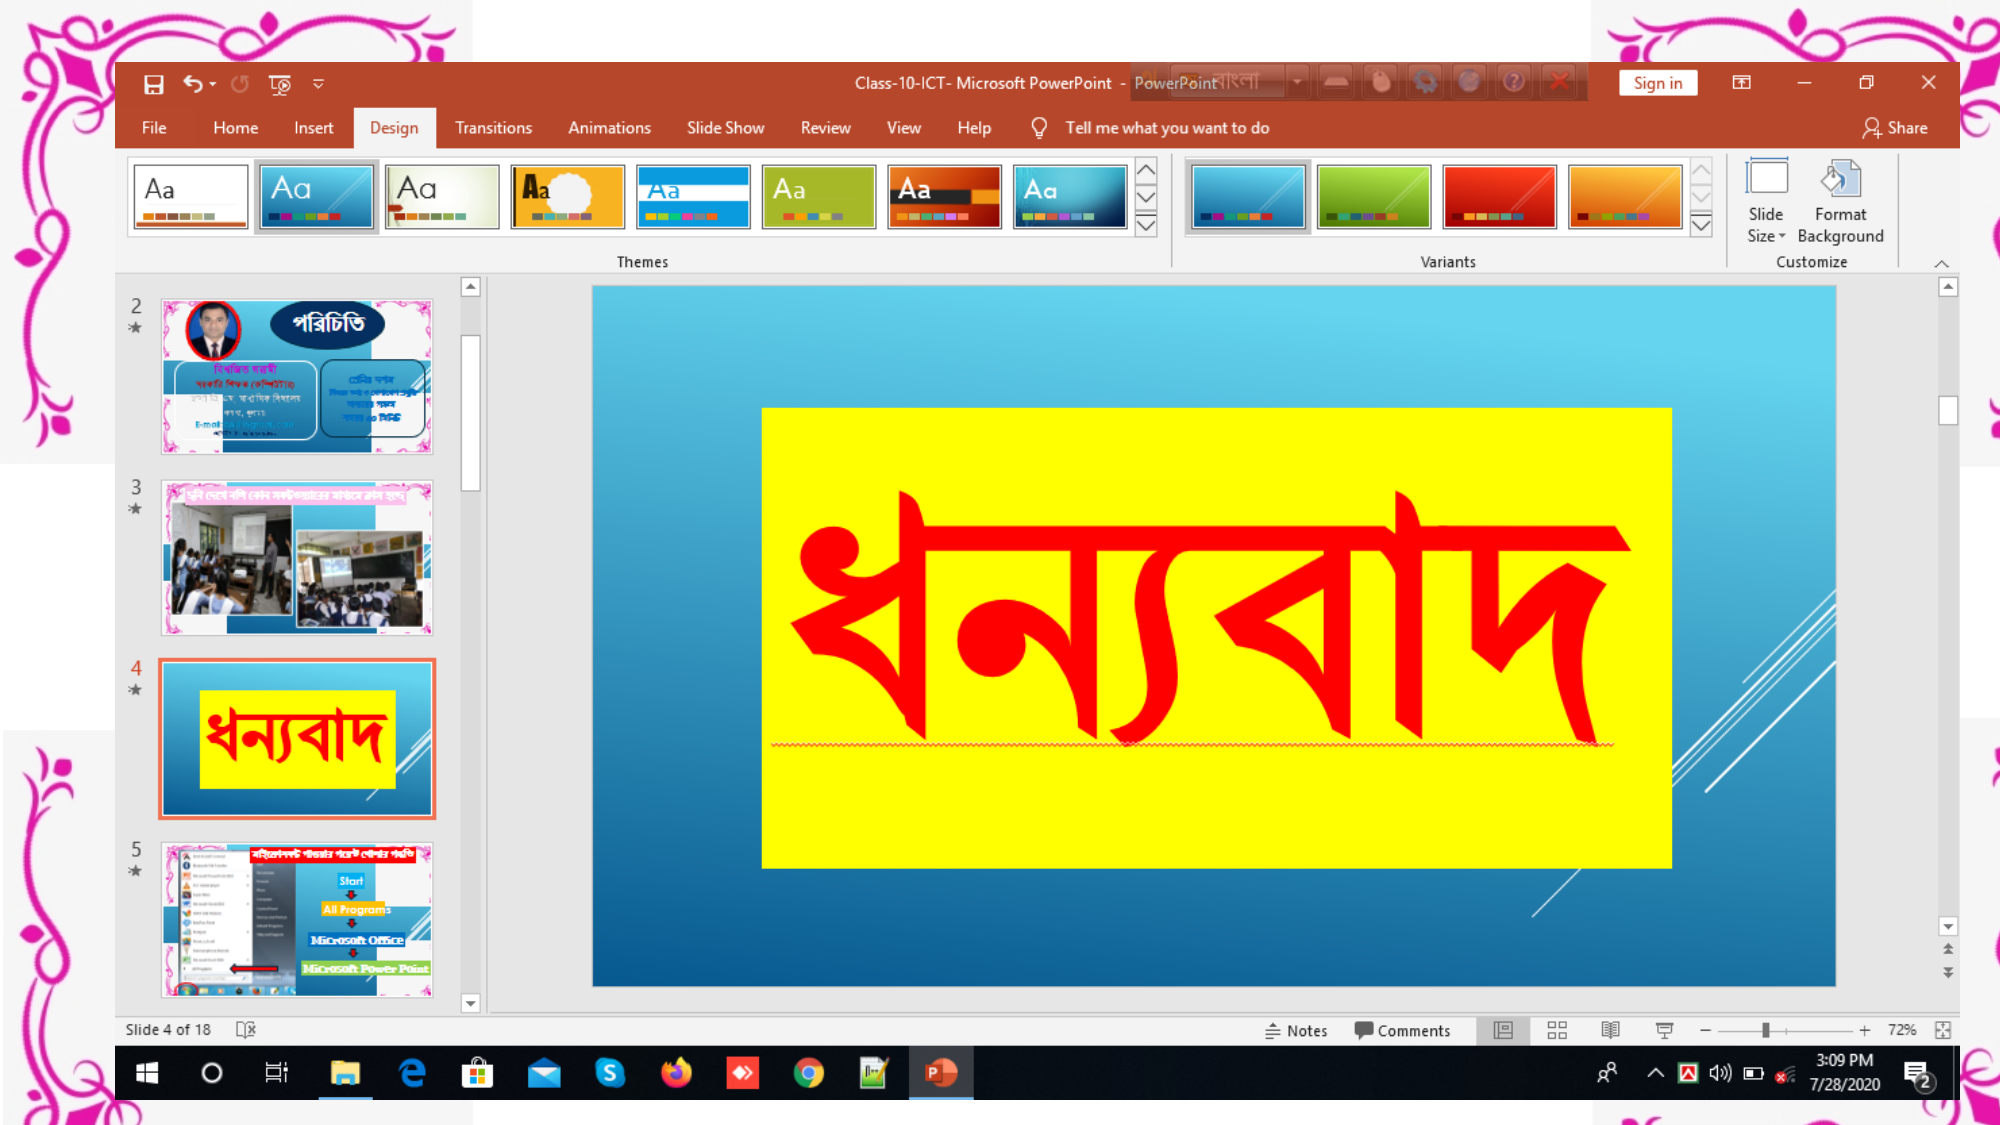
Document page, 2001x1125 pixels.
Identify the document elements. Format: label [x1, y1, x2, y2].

picture [115, 62, 1960, 1100]
text_box [0, 0, 2000, 1125]
